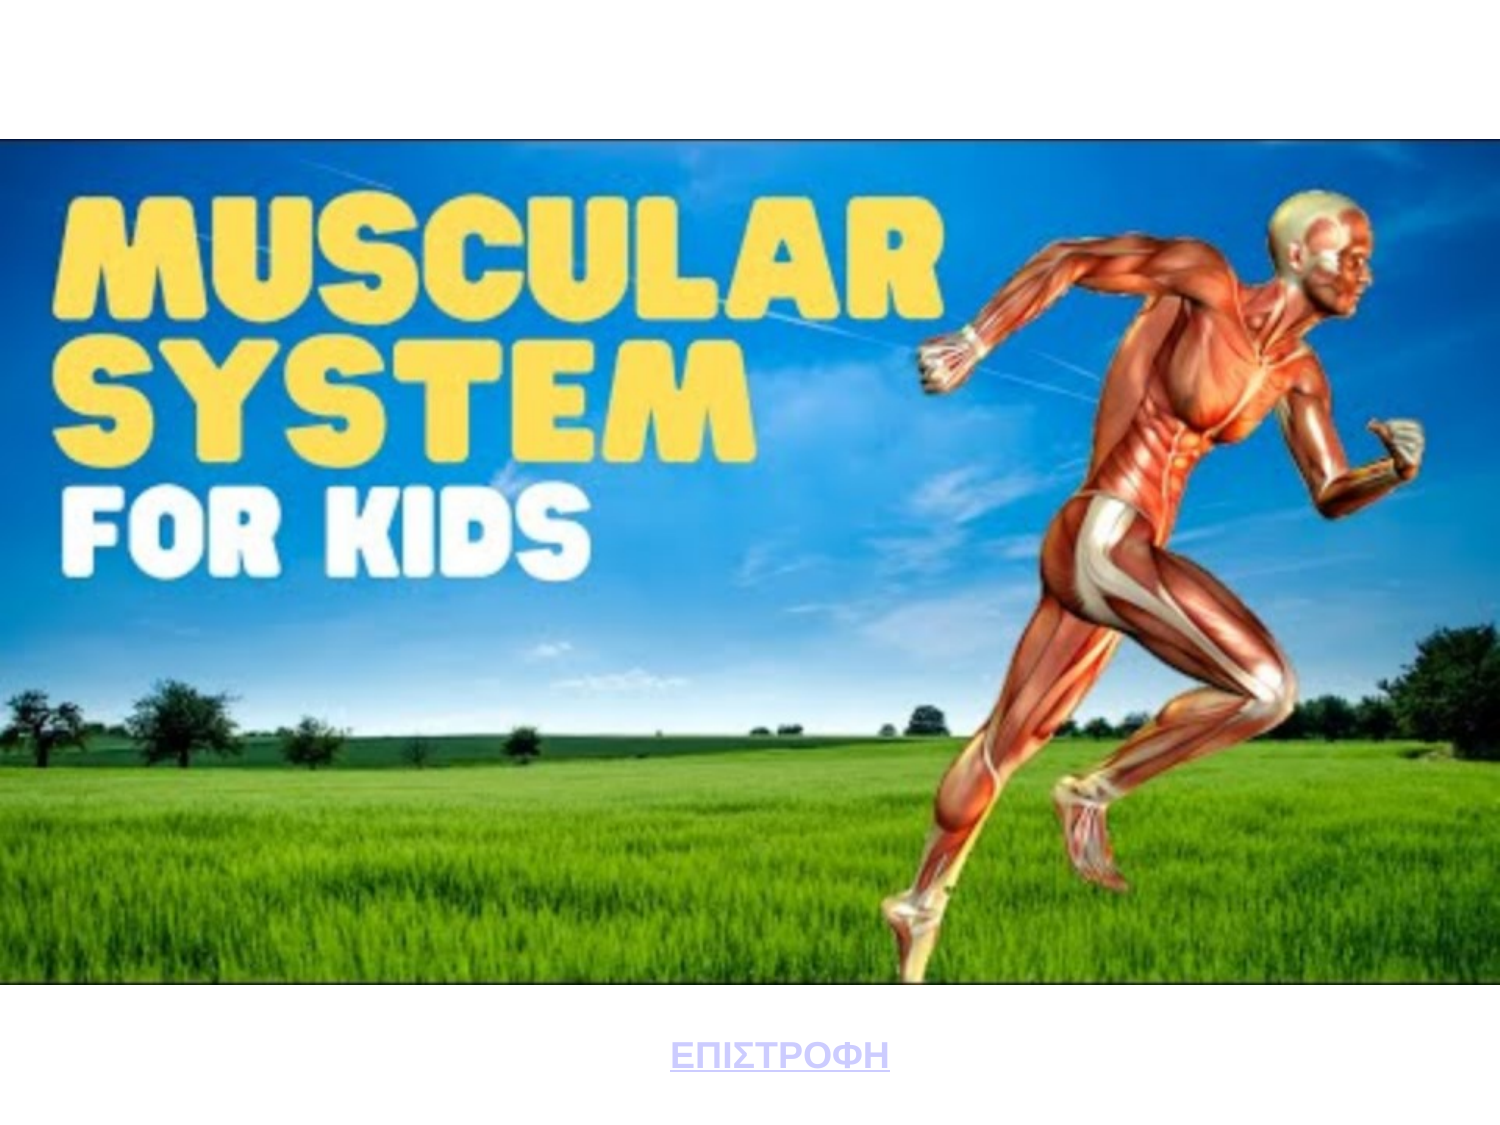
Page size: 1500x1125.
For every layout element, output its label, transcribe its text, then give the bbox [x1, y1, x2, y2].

text_box ΕΠΙΣΤΡΟΦΗ [655, 1023, 986, 1084]
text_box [0, 138, 1500, 987]
